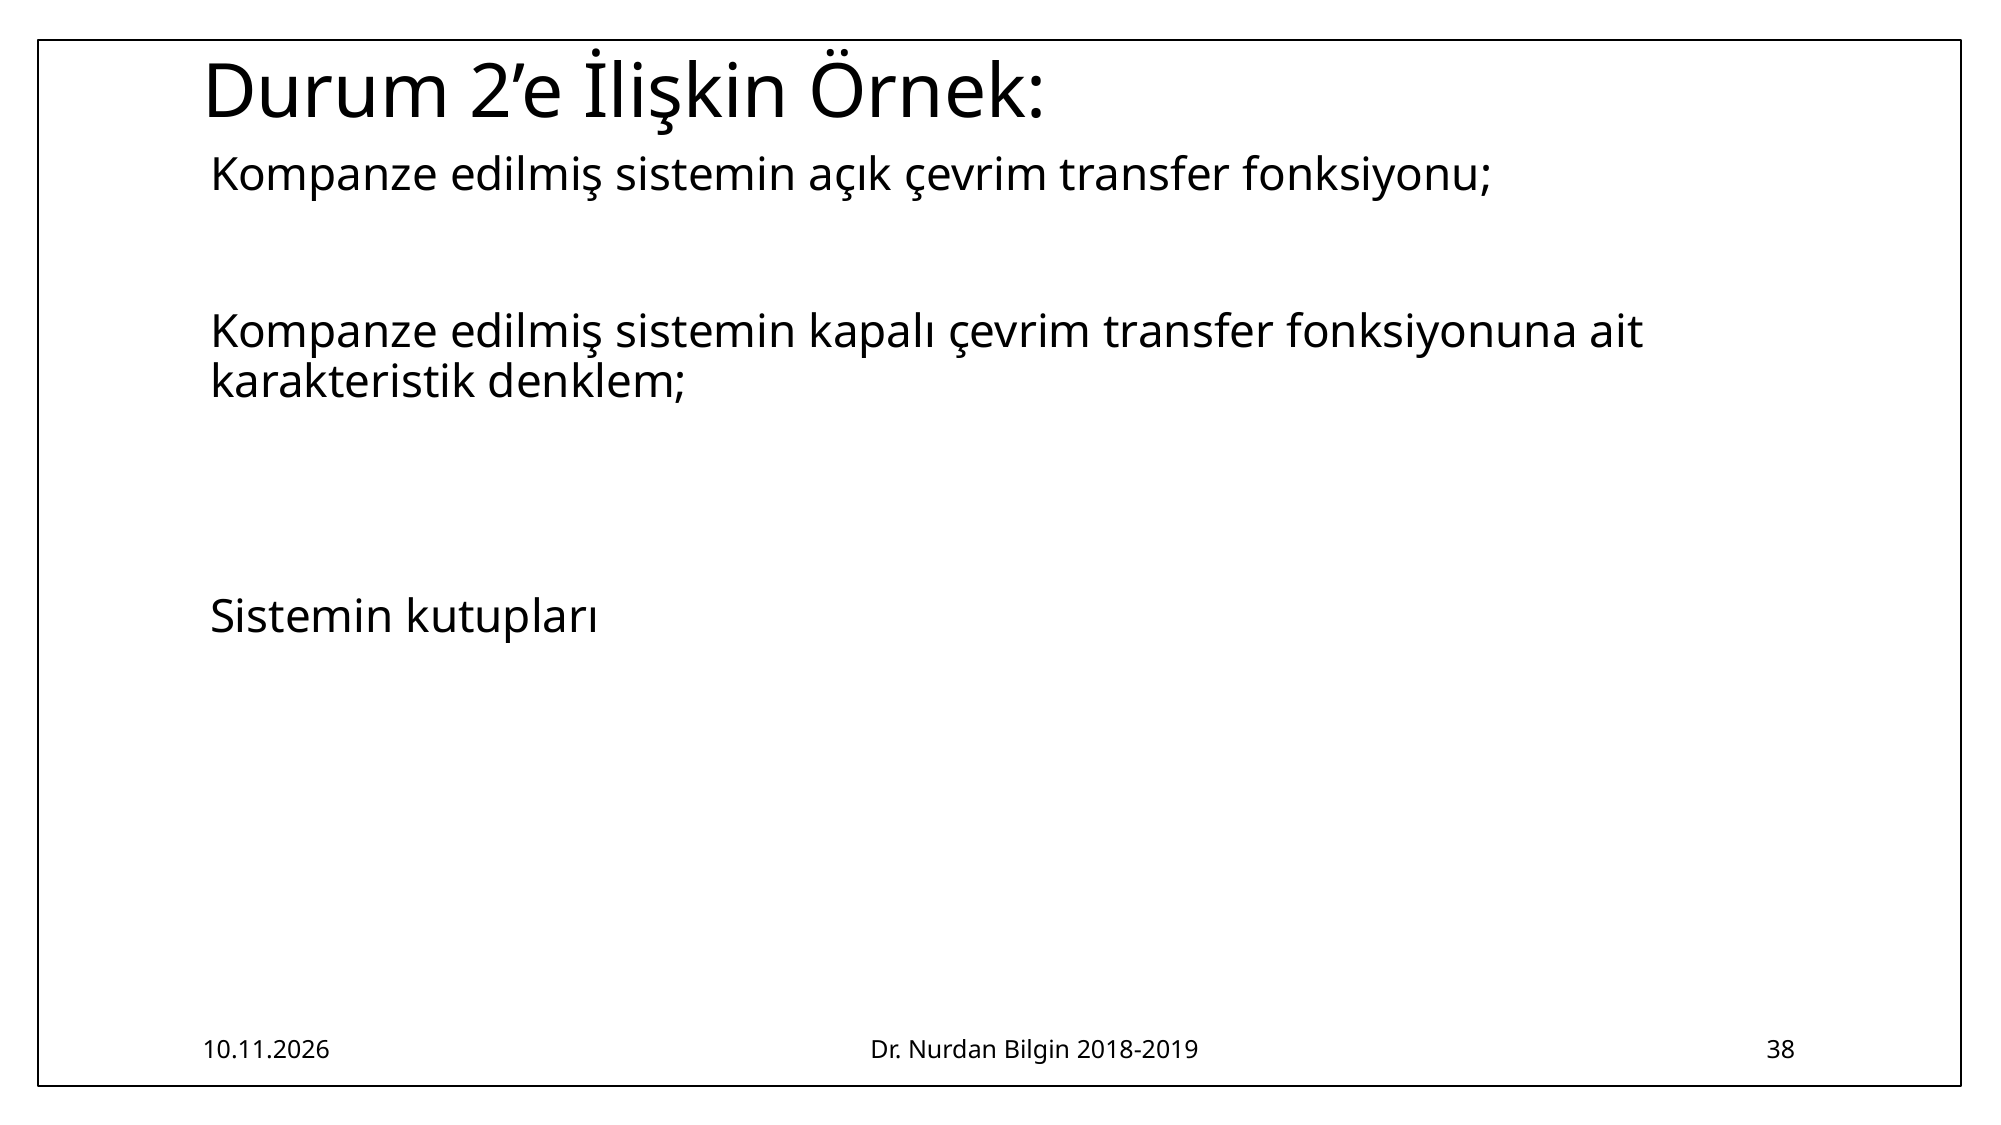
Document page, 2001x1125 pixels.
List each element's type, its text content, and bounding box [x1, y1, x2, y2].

slide_number 38 [1530, 1020, 1811, 1081]
title Durum 2’e İlişkin Örnek: [187, 59, 1808, 128]
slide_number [187, 1020, 570, 1081]
footer Dr. Nurdan Bilgin 2018-2019 [647, 1020, 1422, 1081]
